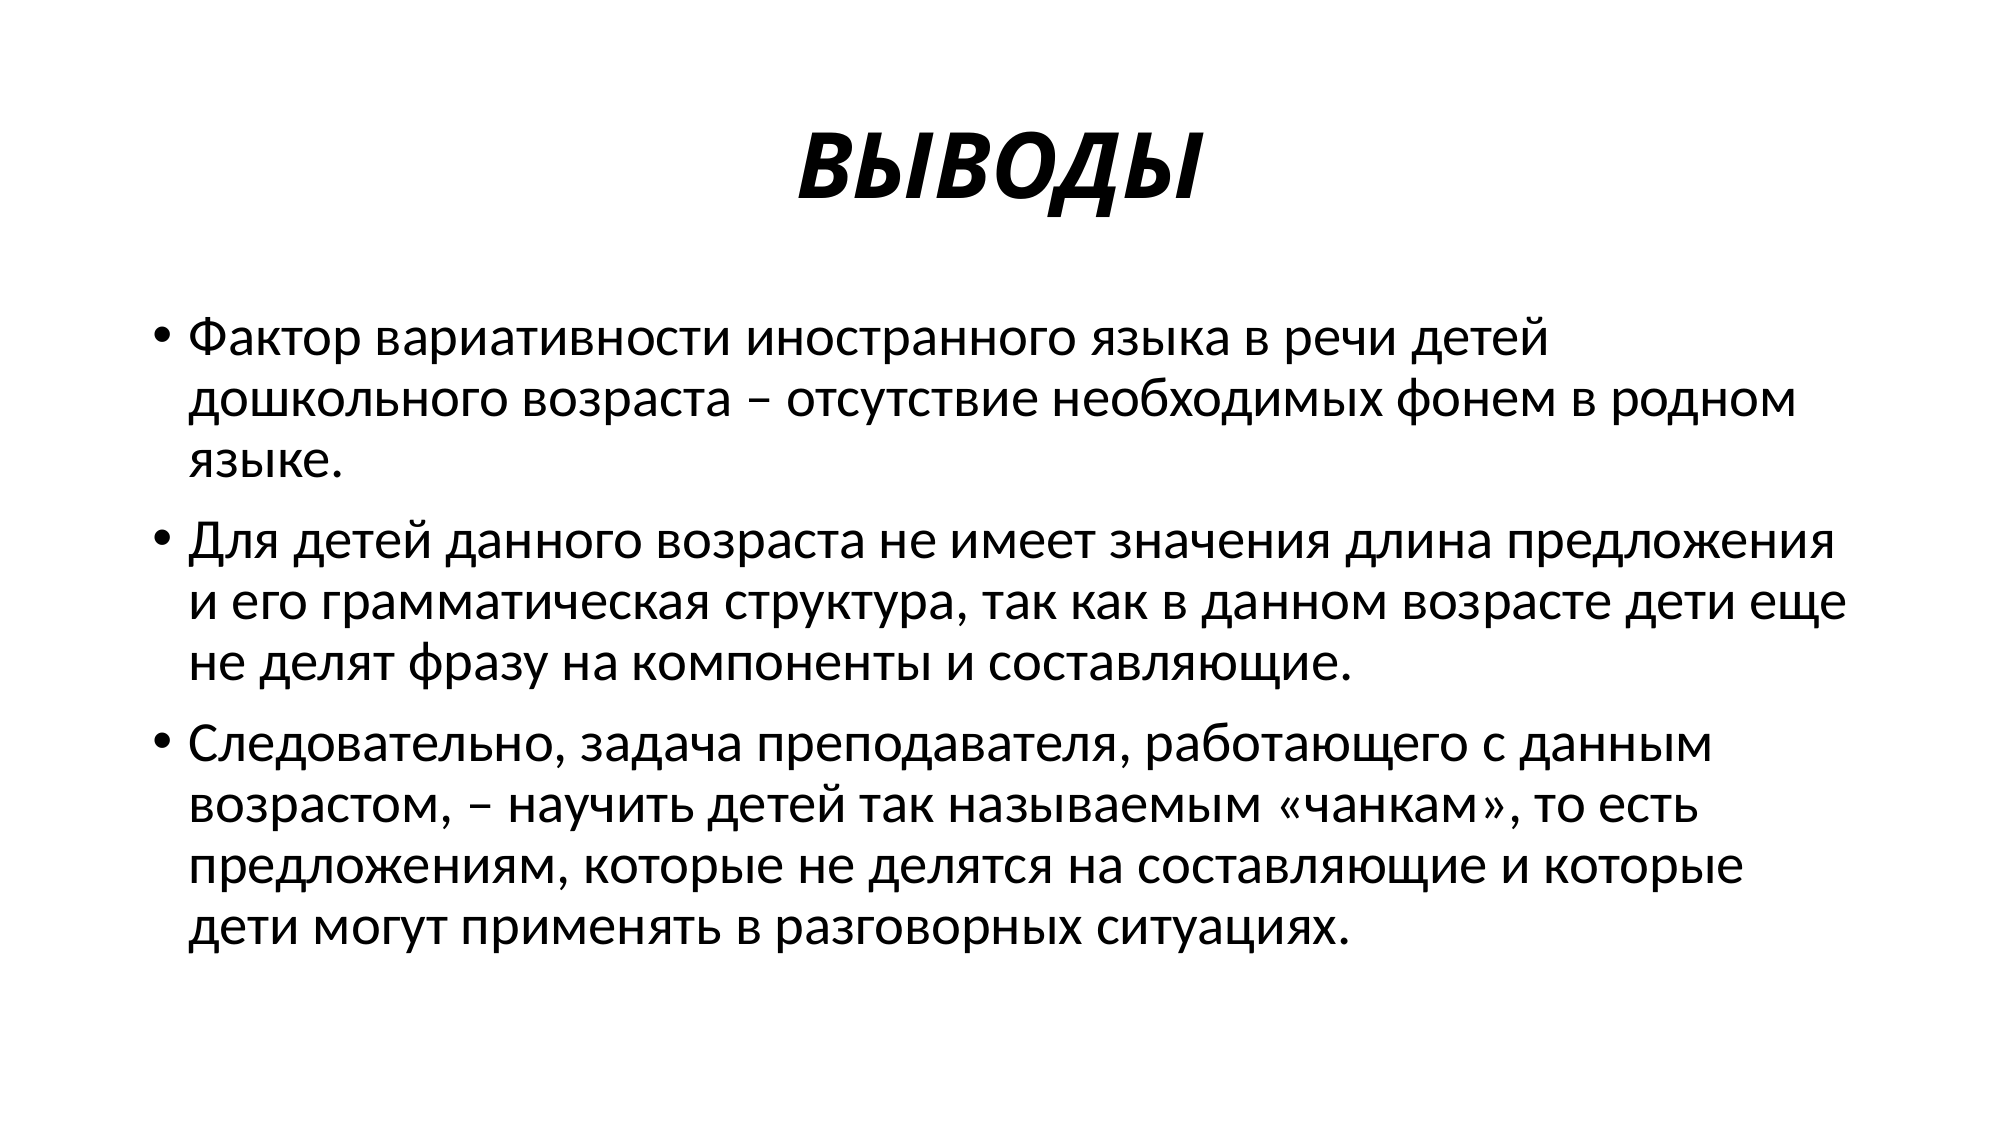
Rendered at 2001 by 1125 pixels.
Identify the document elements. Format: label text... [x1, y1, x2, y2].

list Фактор вариативности иностранного языка в речи детей дошкольного возраста – отсутствие необходимых фонем в родном языке. Для детей данного возраста не имеет значения длина предложения и его грамматическая структура, так как в данном возрасте дети еще не делят фразу на компоненты и составляющие. Следовательно, задача преподавателя, работающего с данным возрастом, – научить детей так называемым «чанкам», то есть предложениям, которые не делятся на составляющие и которые дети могут применять в разговорных ситуациях. [137, 299, 1863, 1014]
title ВЫВОДЫ [137, 59, 1863, 278]
